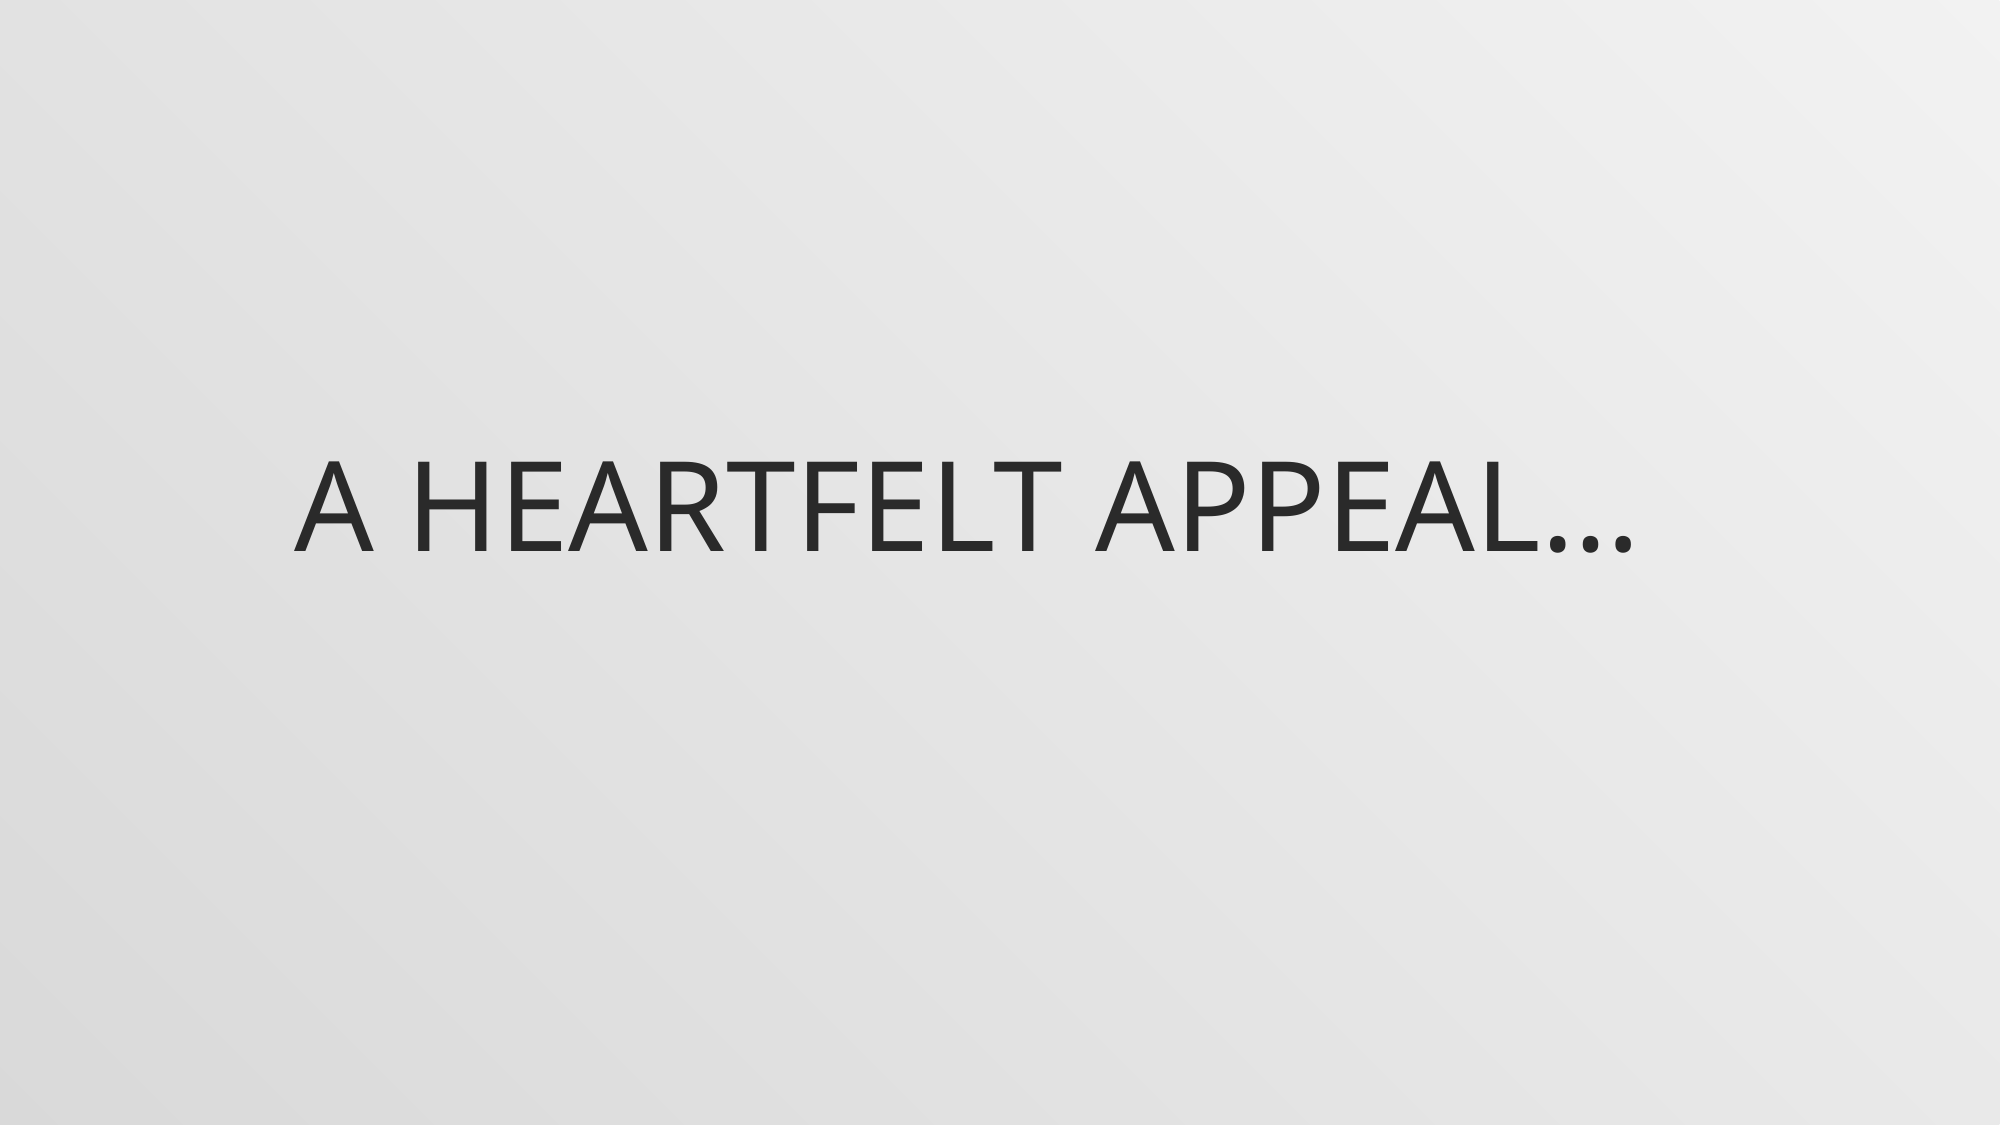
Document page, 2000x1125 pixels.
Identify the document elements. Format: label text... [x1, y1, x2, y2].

title A Heartfelt appeal… [279, 45, 1800, 587]
